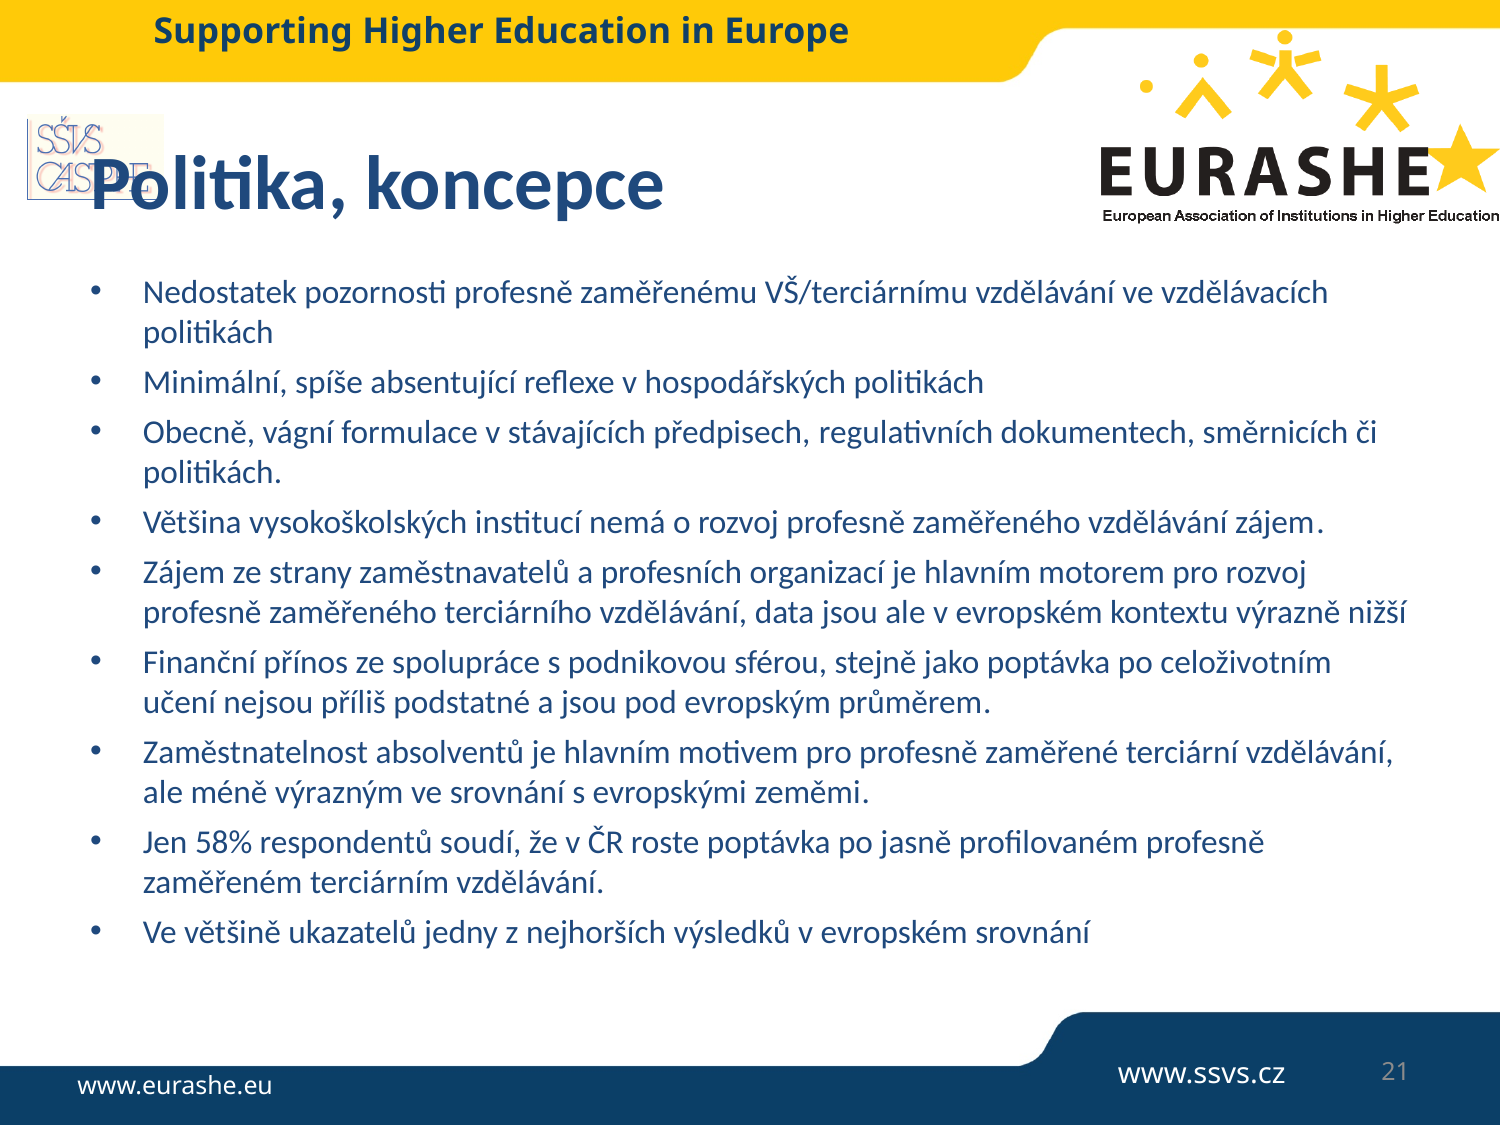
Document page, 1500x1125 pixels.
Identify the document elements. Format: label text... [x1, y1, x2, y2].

list Nedostatek pozornosti profesně zaměřenému VŠ/terciárnímu vzdělávání ve vzdělávacích politikách Minimální, spíše absentující reflexe v hospodářských politikách Obecně, vágní formulace v stávajících předpisech, regulativních dokumentech, směrnicích či politikách. Většina vysokoškolských institucí nemá o rozvoj profesně zaměřeného vzdělávání zájem. Zájem ze strany zaměstnavatelů a profesních organizací je hlavním motorem pro rozvoj profesně zaměřeného terciárního vzdělávání, data jsou ale v evropském kontextu výrazně nižší Finanční přínos ze spolupráce s podnikovou sférou, stejně jako poptávka po celoživotním učení nejsou příliš podstatné a jsou pod evropským průměrem. Zaměstnatelnost absolventů je hlavním motivem pro profesně zaměřené terciární vzdělávání, ale méně výrazným ve srovnání s evropskými zeměmi. Jen 58% respondentů soudí, že v ČR roste poptávka po jasně profilovaném profesně zaměřeném terciárním vzdělávání. Ve většině ukazatelů jedny z nejhorších výsledků v evropském srovnání [75, 262, 1425, 1005]
footer www.ssvs.cz [336, 1046, 1301, 1103]
slide_number 21 [1316, 1042, 1425, 1103]
title Politika, koncepce [75, 125, 1425, 233]
picture [0, 0, 1500, 1125]
